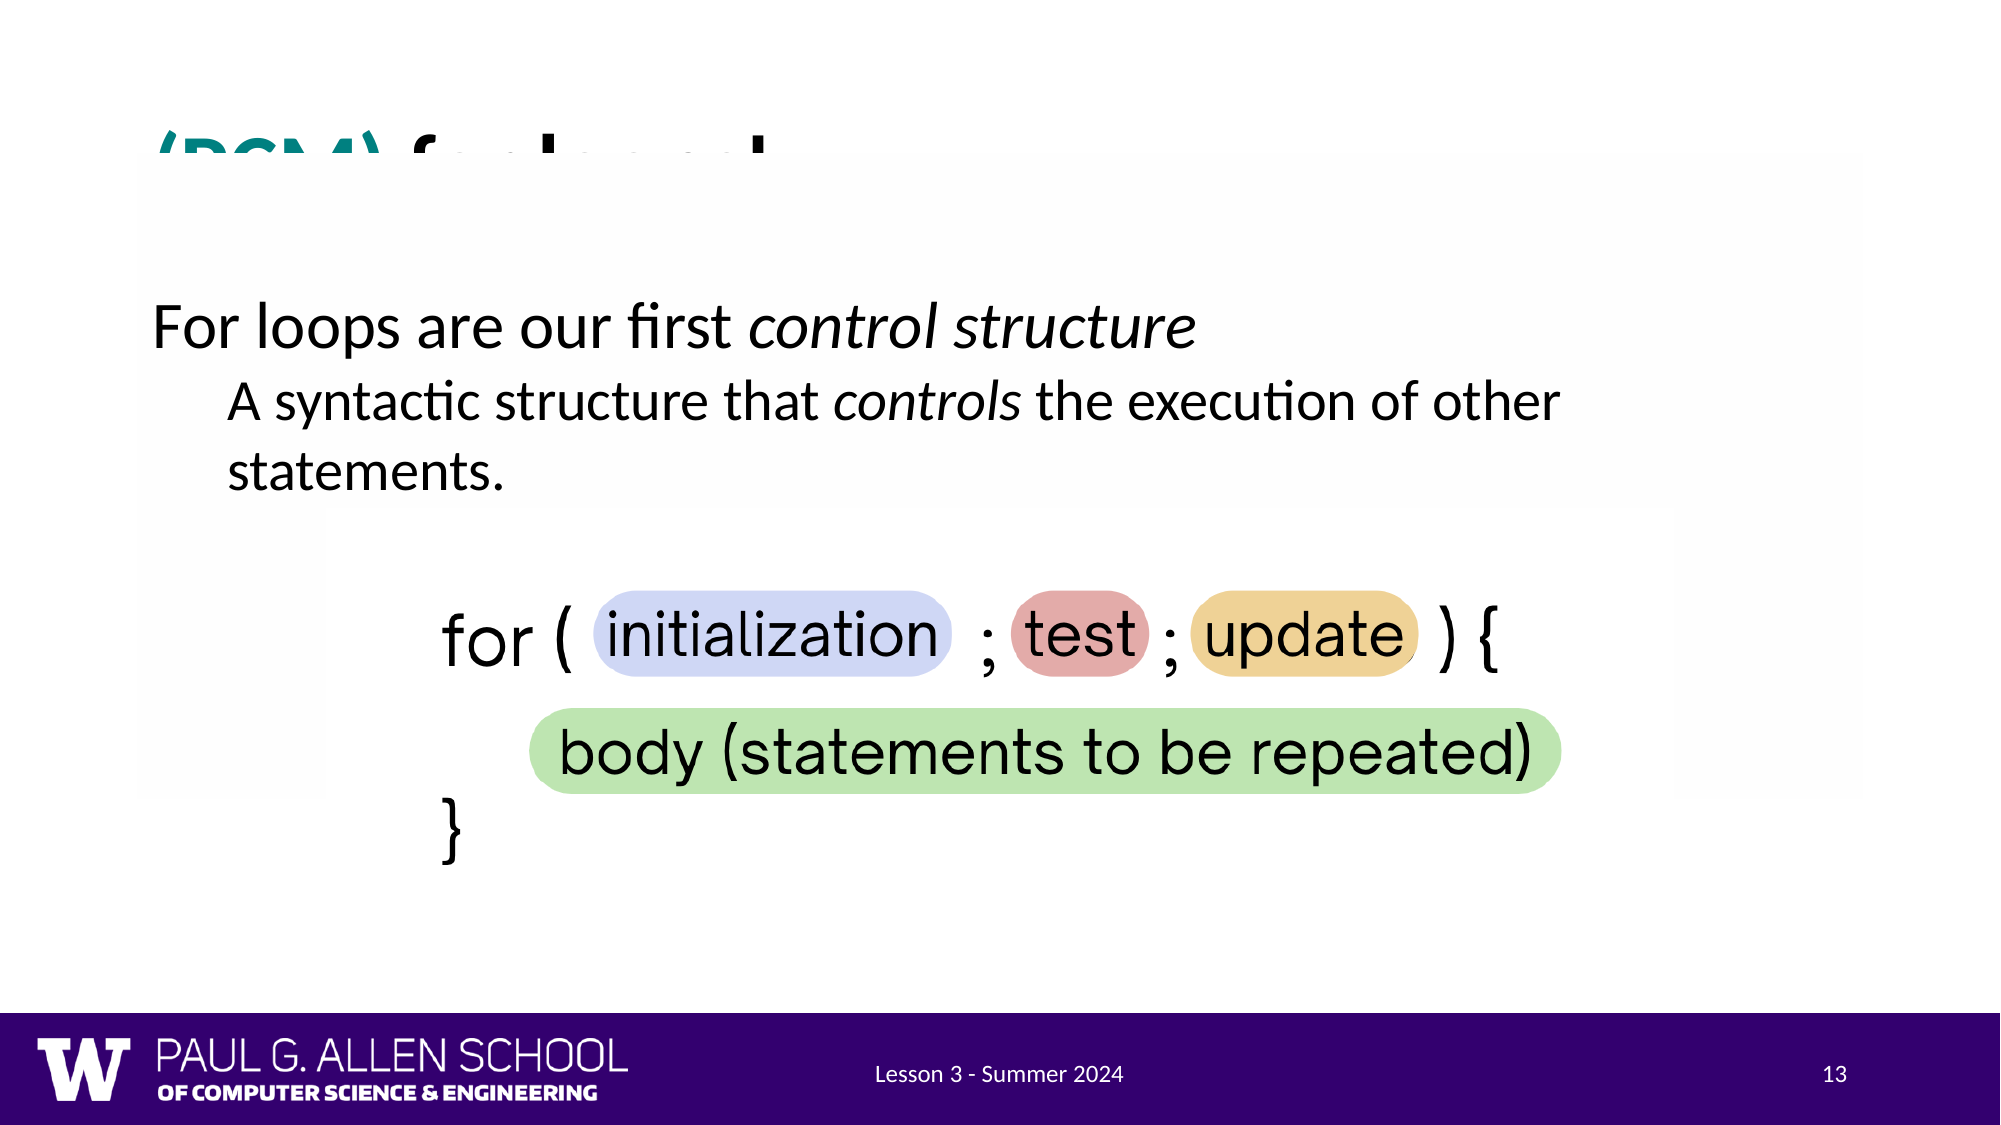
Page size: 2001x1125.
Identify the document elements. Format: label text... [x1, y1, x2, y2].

list For loops are our first control structure A syntactic structure that controls the execution of other statements. [137, 153, 1863, 799]
slide_number 13 [1412, 1042, 1863, 1103]
footer Lesson 3 - Summer 2024 [662, 1042, 1338, 1103]
picture [326, 507, 1674, 959]
title (PCM) for loops! [137, 59, 1863, 153]
picture [0, 1013, 2000, 1125]
